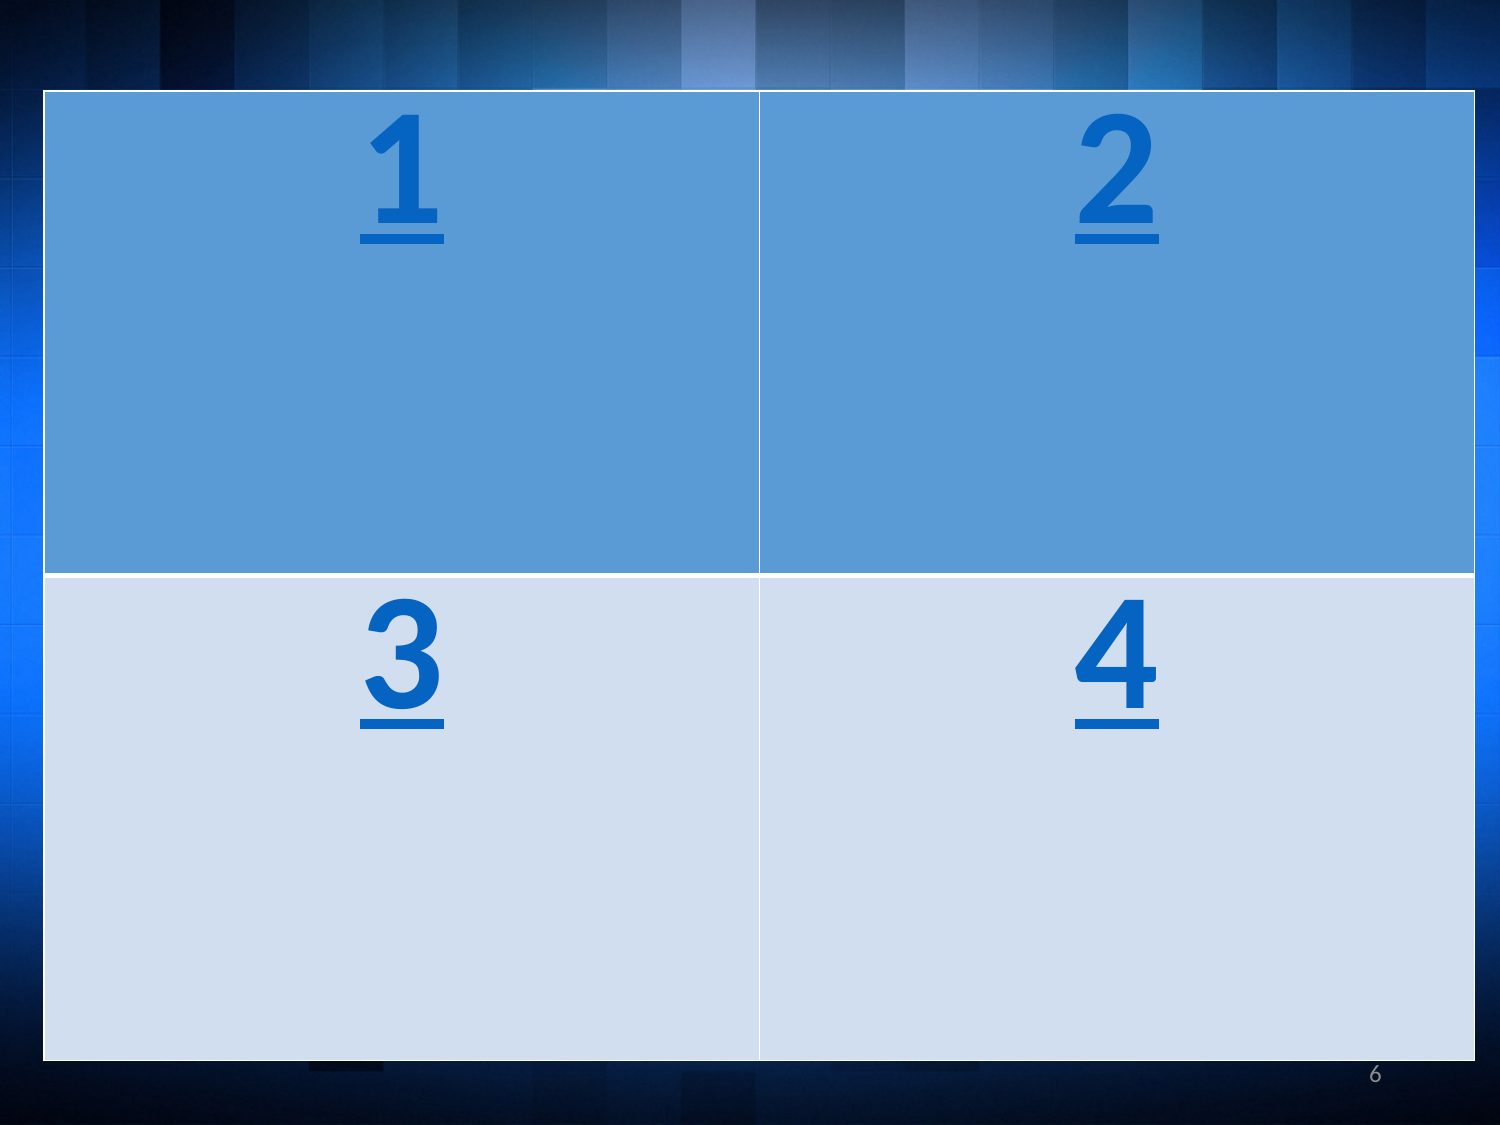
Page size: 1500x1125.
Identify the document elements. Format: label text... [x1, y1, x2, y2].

table_cell 4 [760, 578, 1474, 1060]
table_header 2 [760, 92, 1474, 573]
picture [0, 0, 1500, 1125]
table_header 1 [45, 92, 759, 573]
slide_number 6 [1059, 1061, 1397, 1103]
table_cell 3 [45, 578, 759, 1060]
